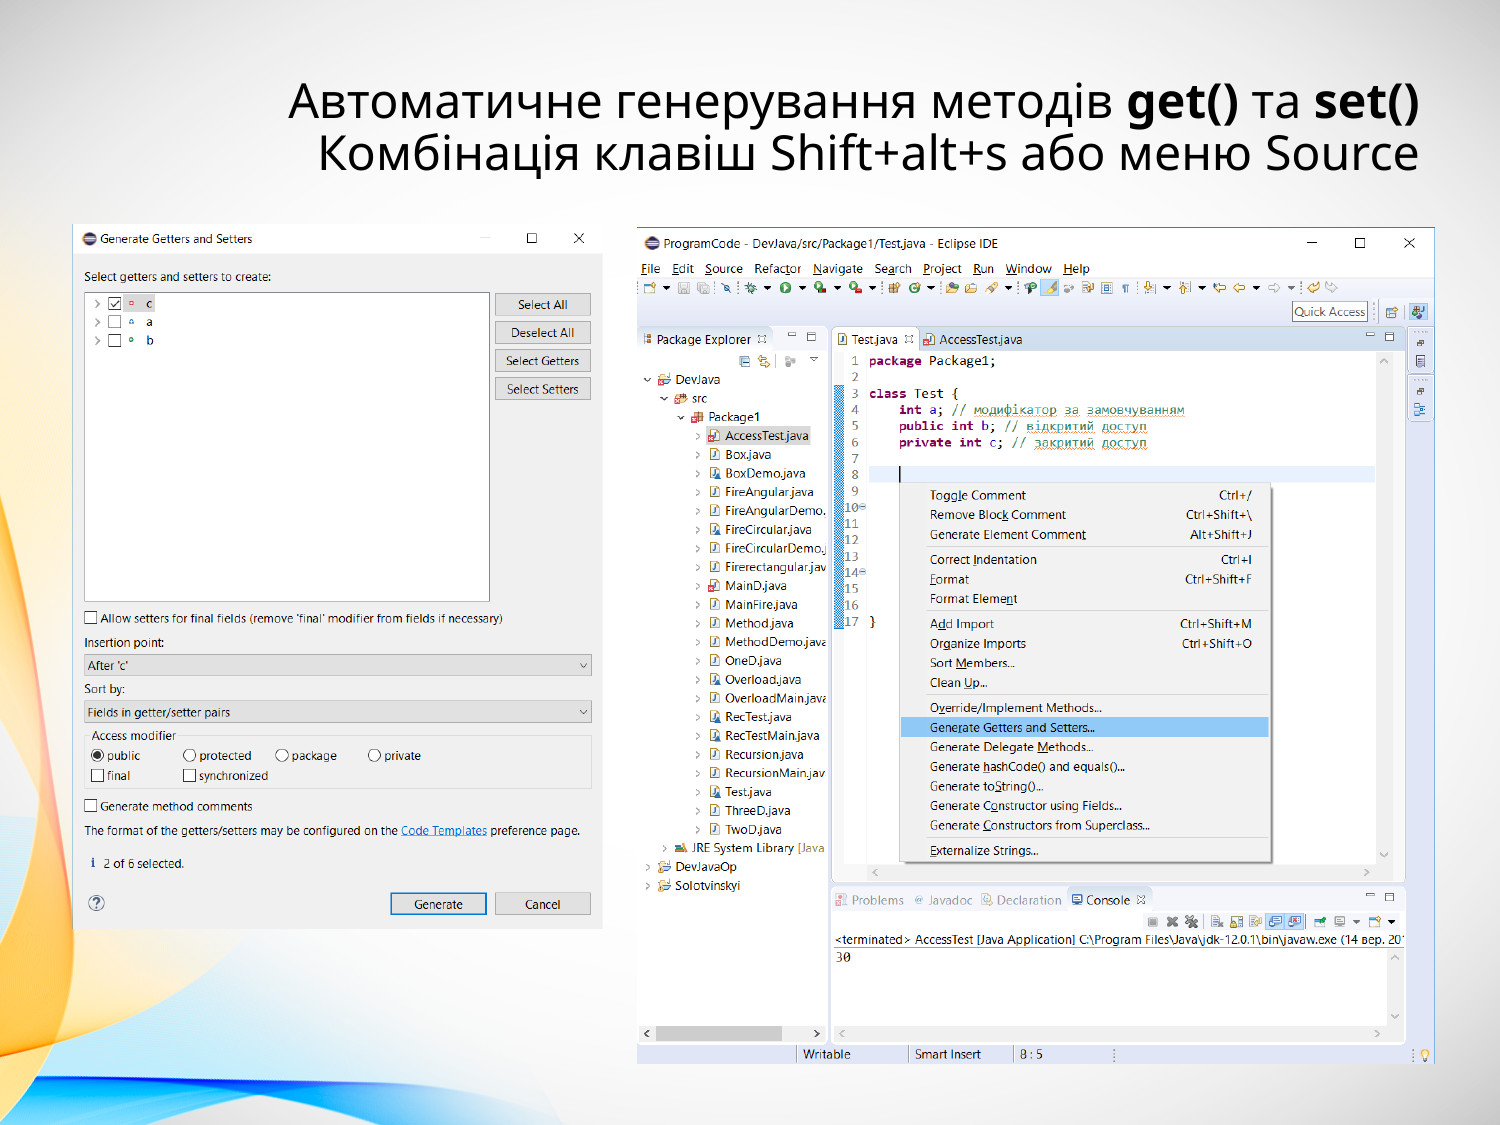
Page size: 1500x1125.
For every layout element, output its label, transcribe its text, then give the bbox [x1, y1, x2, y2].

title Автоматичне генерування методів get() та set() Комбінація клавіш Shift+alt+s або меню Source [72, 34, 1435, 225]
picture [0, 0, 1500, 1125]
